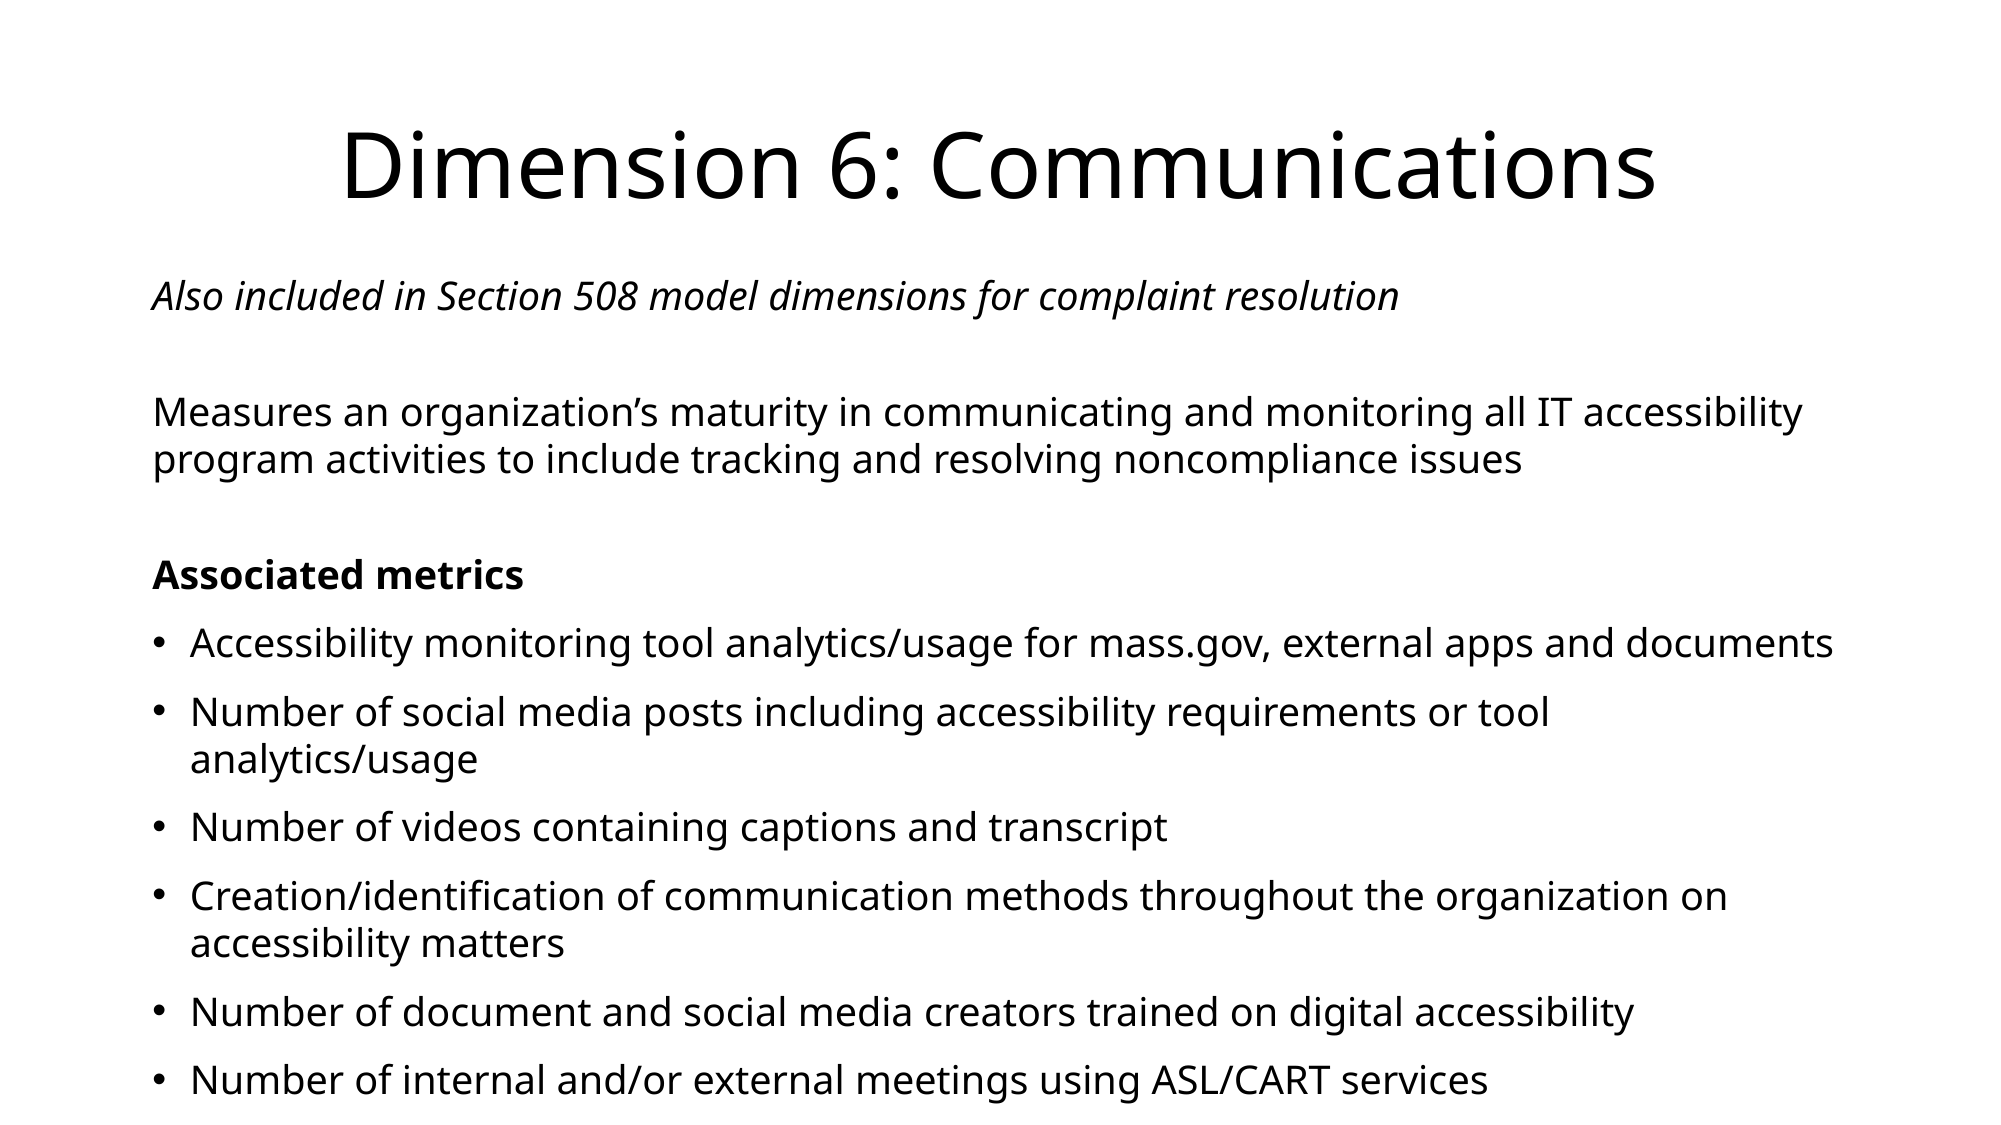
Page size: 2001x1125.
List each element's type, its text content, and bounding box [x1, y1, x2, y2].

title Dimension 6: Communications [137, 59, 1863, 263]
list Also included in Section 508 model dimensions for complaint resolution Measures an organization’s maturity in communicating and monitoring all IT accessibility program activities to include tracking and resolving noncompliance issues Associated metrics Accessibility monitoring tool analytics/usage for mass.gov, external apps and documents Number of social media posts including accessibility requirements or tool analytics/usage Number of videos containing captions and transcript Creation/identification of communication methods throughout the organization on accessibility matters Number of document and social media creators trained on digital accessibility Number of internal and/or external meetings using ASL/CART services [137, 263, 1863, 1029]
